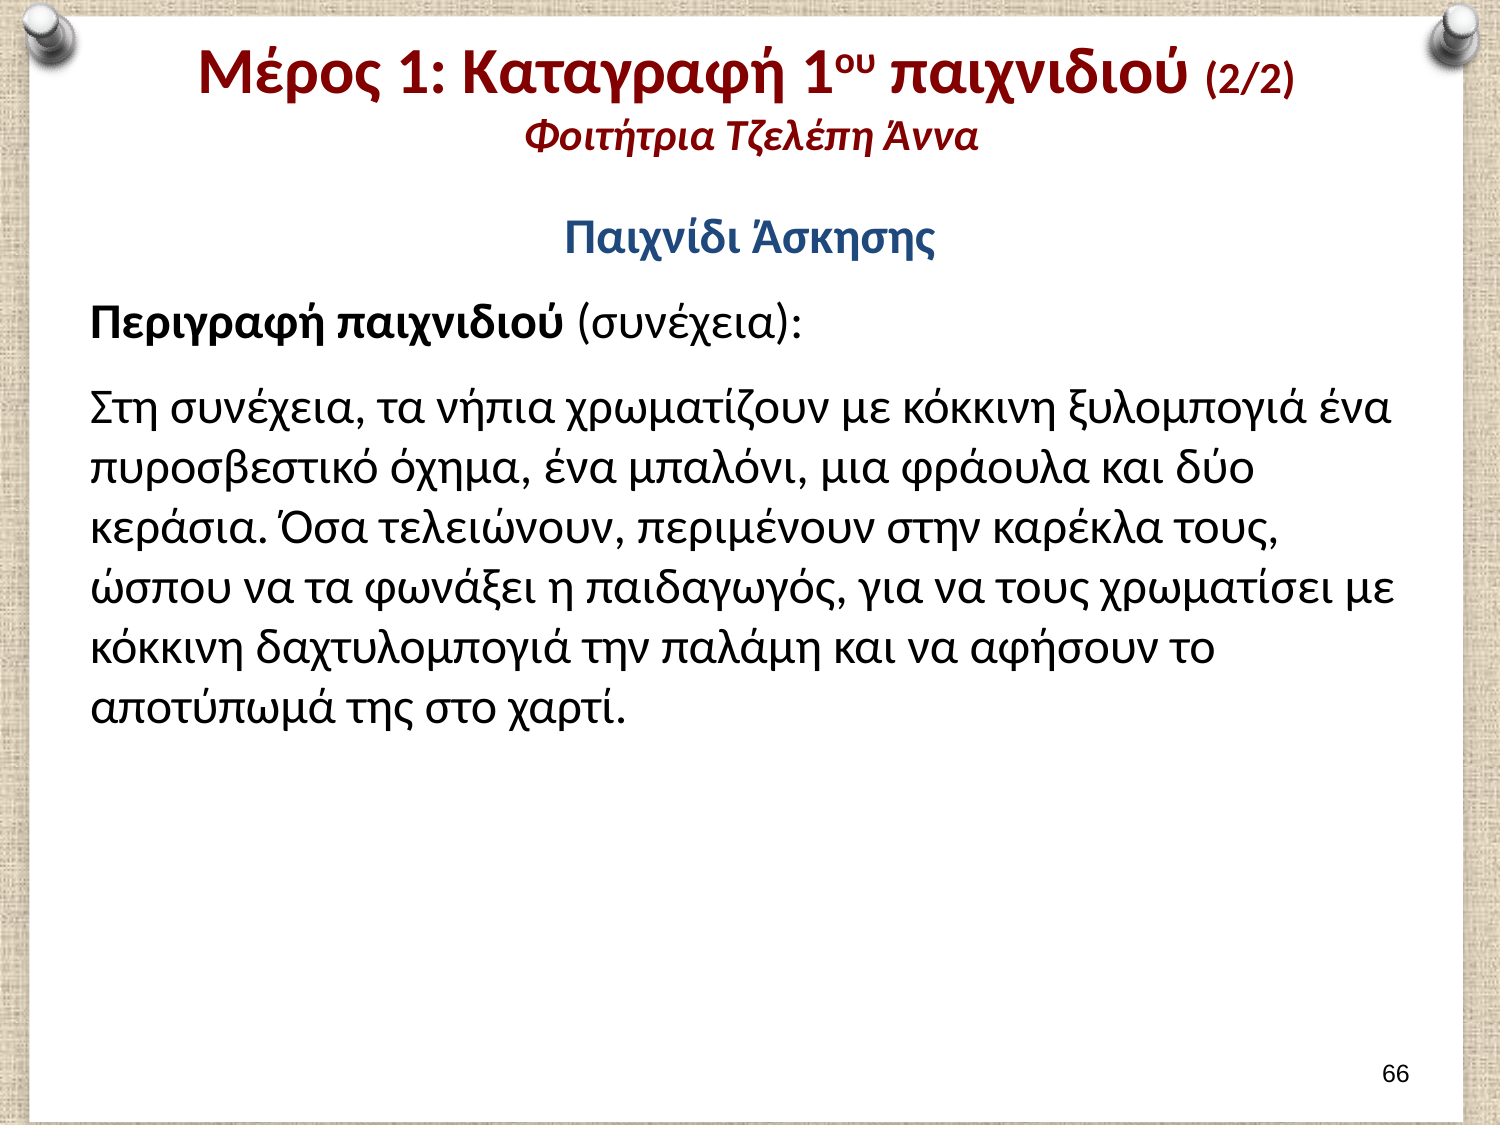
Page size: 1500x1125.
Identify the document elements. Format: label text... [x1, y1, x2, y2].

picture [0, 0, 1500, 1125]
slide_number 65 [1074, 1042, 1425, 1103]
list Παιχνίδι Άσκησης Περιγραφή παιχνιδιού (συνέχεια): Στη συνέχεια, τα νήπια χρωματίζουν με κόκκινη ξυλομπογιά ένα πυροσβεστικό όχημα, ένα μπαλόνι, μια φράουλα και δύο κεράσια. Όσα τελειώνουν, περιμένουν στην καρέκλα τους, ώσπου να τα φωνάξει η παιδαγωγός, για να τους χρωματίσει με κόκκινη δαχτυλομπογιά την παλάμη και να αφήσουν το αποτύπωμά της στο χαρτί. [75, 196, 1425, 1024]
title Μέρος 1: Καταγραφή 1ου παιχνιδιού (2/2) Φοιτήτρια Τζελέπη Άννα [76, 19, 1427, 169]
